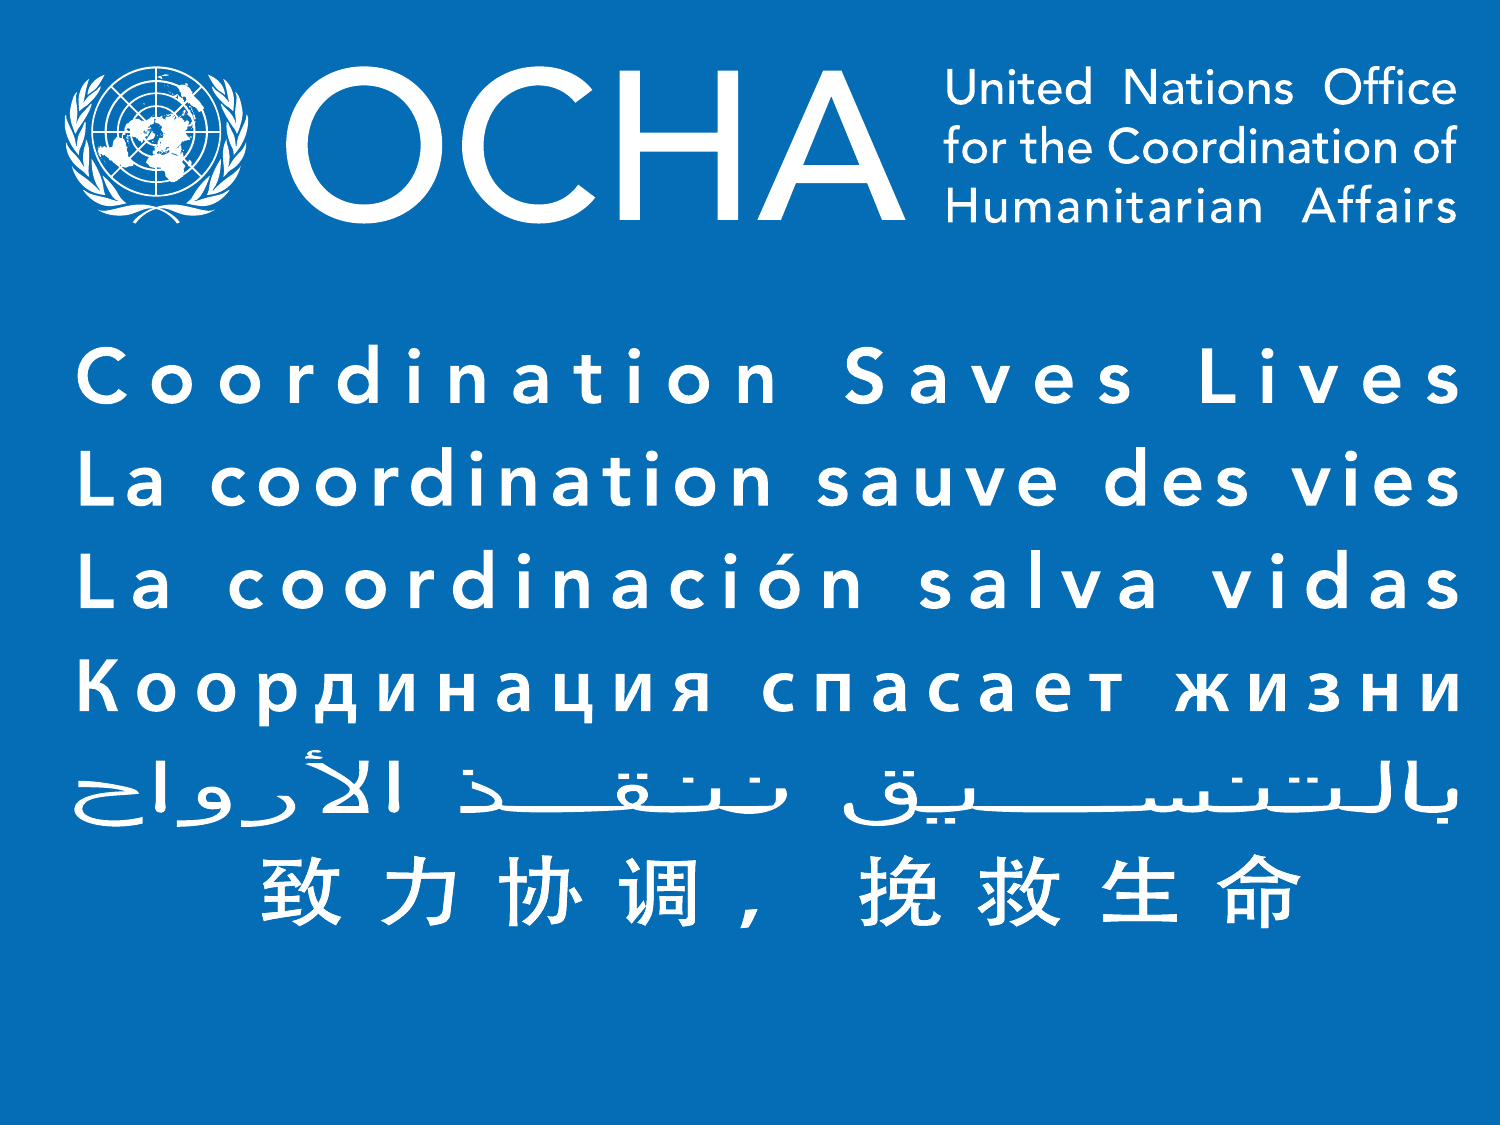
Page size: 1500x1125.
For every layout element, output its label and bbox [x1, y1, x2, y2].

picture [64, 66, 1458, 929]
